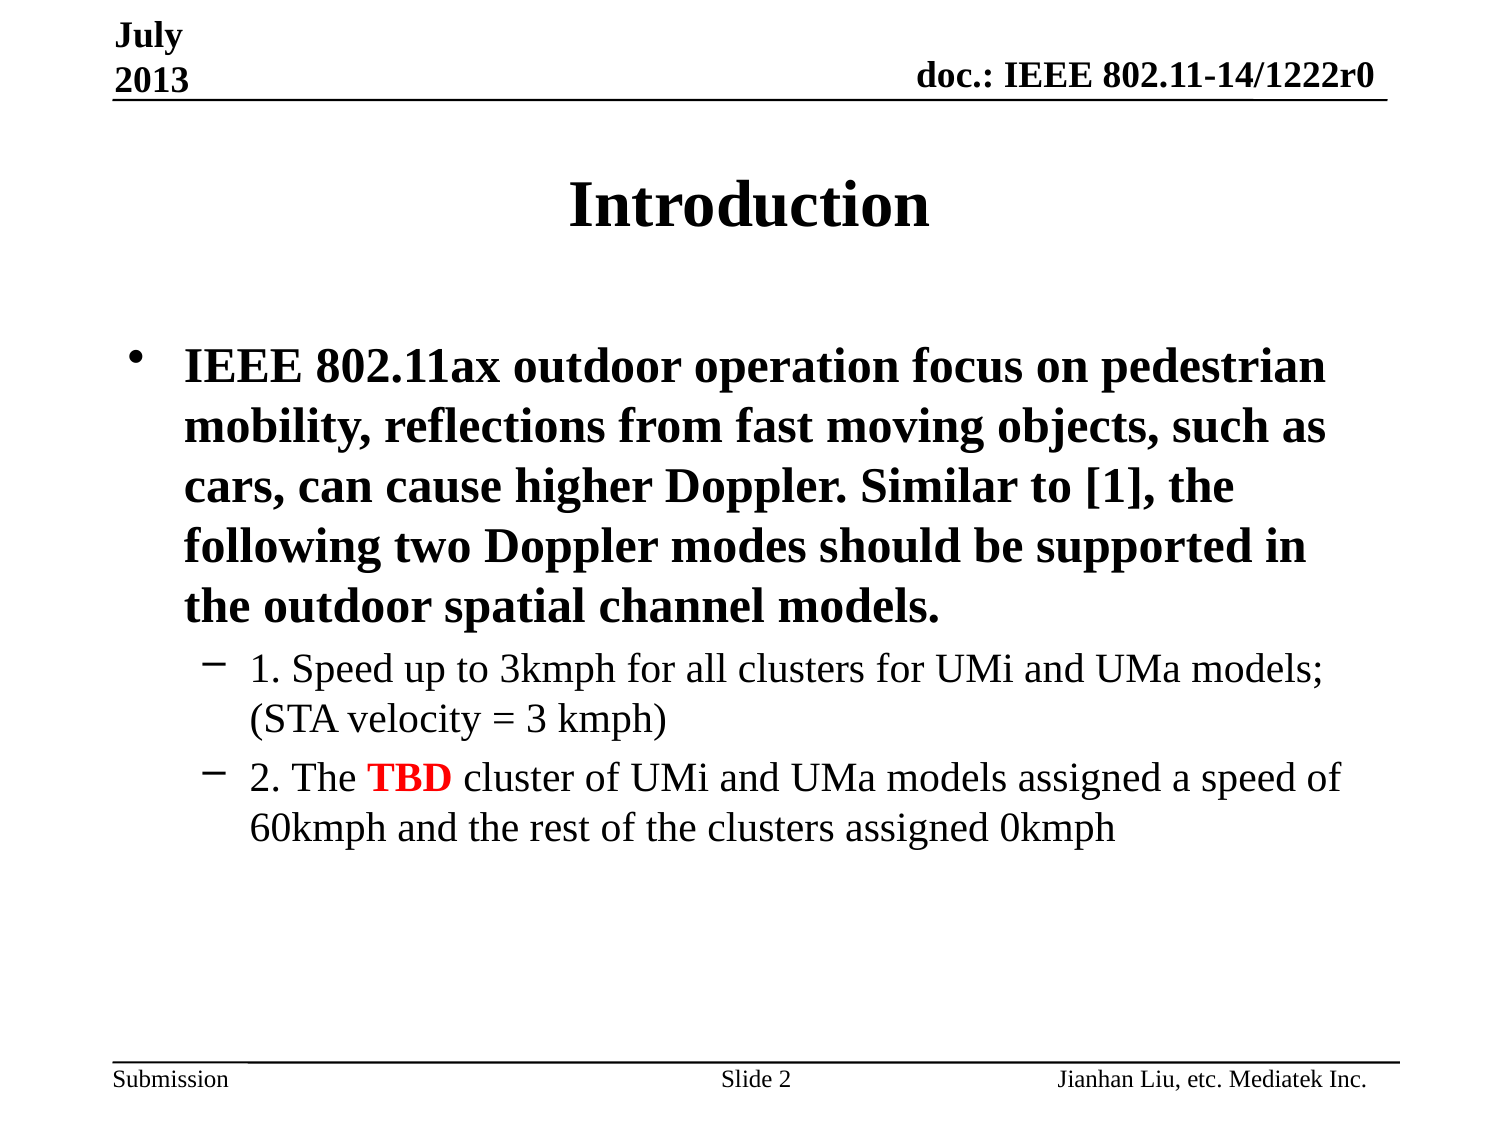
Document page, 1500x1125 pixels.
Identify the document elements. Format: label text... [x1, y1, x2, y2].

list IEEE 802.11ax outdoor operation focus on pedestrian mobility, reflections from fast moving objects, such as cars, can cause higher Doppler. Similar to [1], the following two Doppler modes should be supported in the outdoor spatial channel models. 1. Speed up to 3kmph for all clusters for UMi and UMa models; (STA velocity = 3 kmph) 2. The TBD cluster of UMi and UMa models assigned a speed of 60kmph and the rest of the clusters assigned 0kmph [112, 324, 1388, 1001]
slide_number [114, 54, 259, 101]
footer Jianhan Liu, etc. Mediatek Inc. [1042, 1055, 1406, 1113]
slide_number Slide 2 [712, 1061, 800, 1093]
title Introduction [112, 112, 1388, 288]
